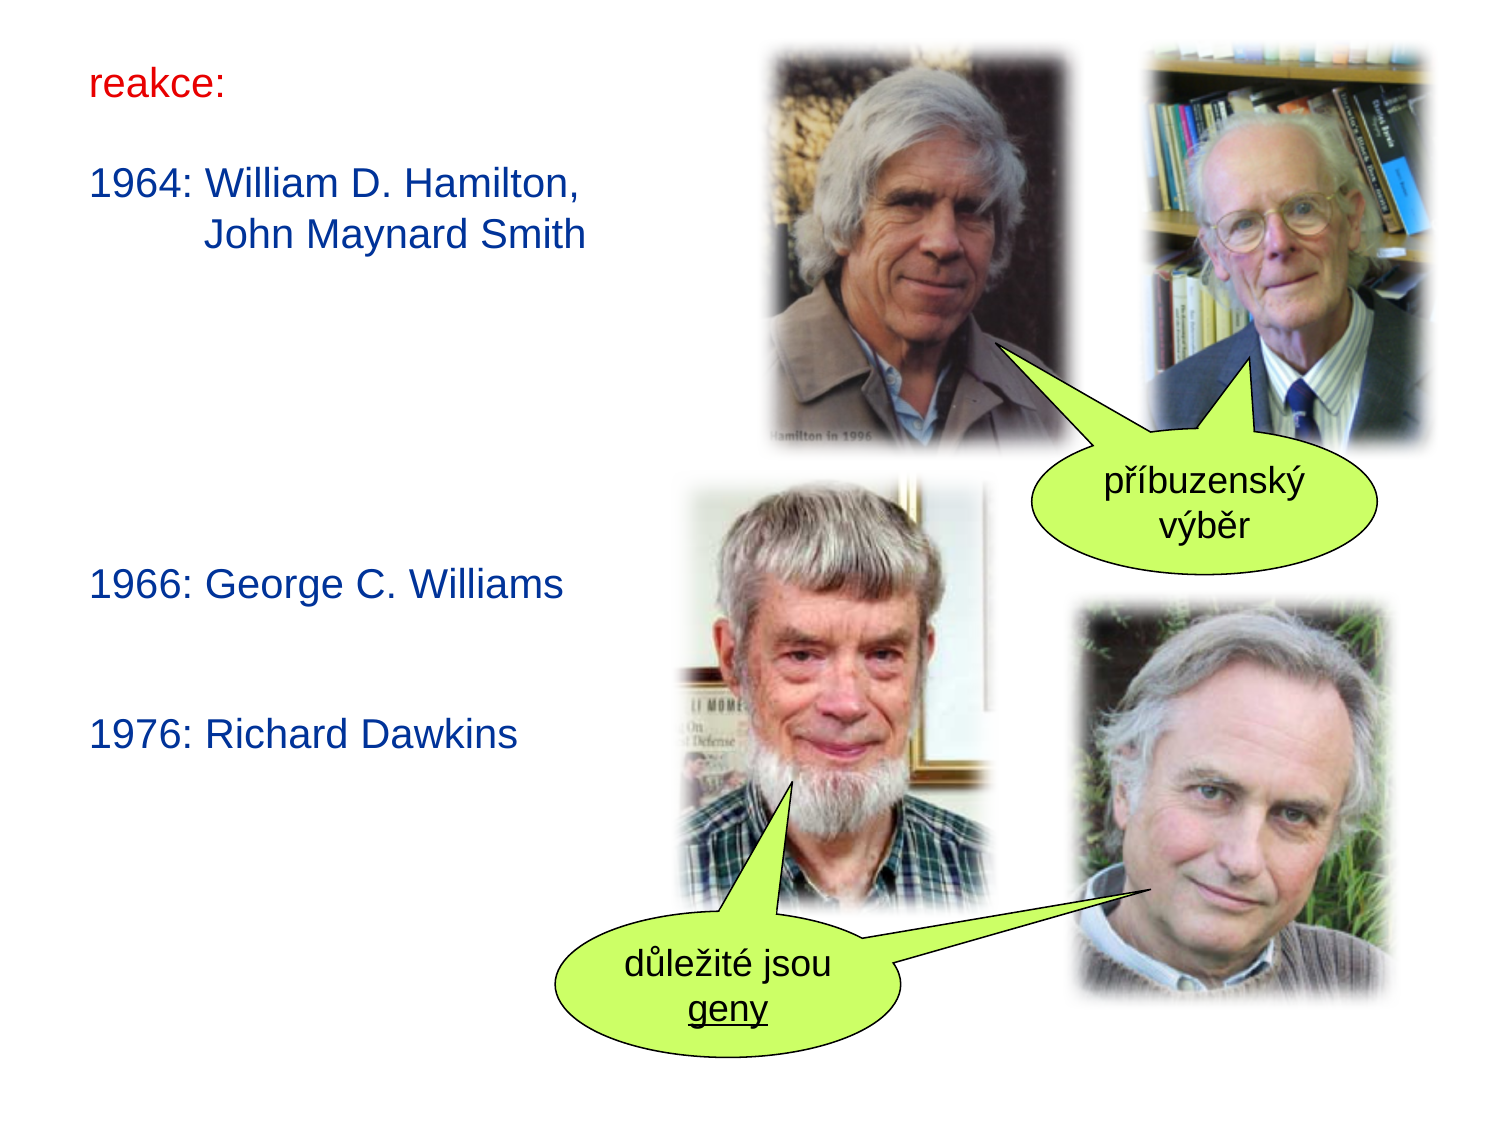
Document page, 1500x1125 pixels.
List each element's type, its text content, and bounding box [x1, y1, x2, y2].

picture [1135, 37, 1440, 462]
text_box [554, 906, 901, 1058]
picture [756, 36, 1087, 462]
text_box reakce: 1964: William D. Hamilton, John Maynard Smith 1966: George C. Williams 1976: Richard Dawkins [73, 48, 607, 764]
picture [669, 469, 999, 918]
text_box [1031, 422, 1378, 575]
picture [1062, 589, 1402, 1012]
